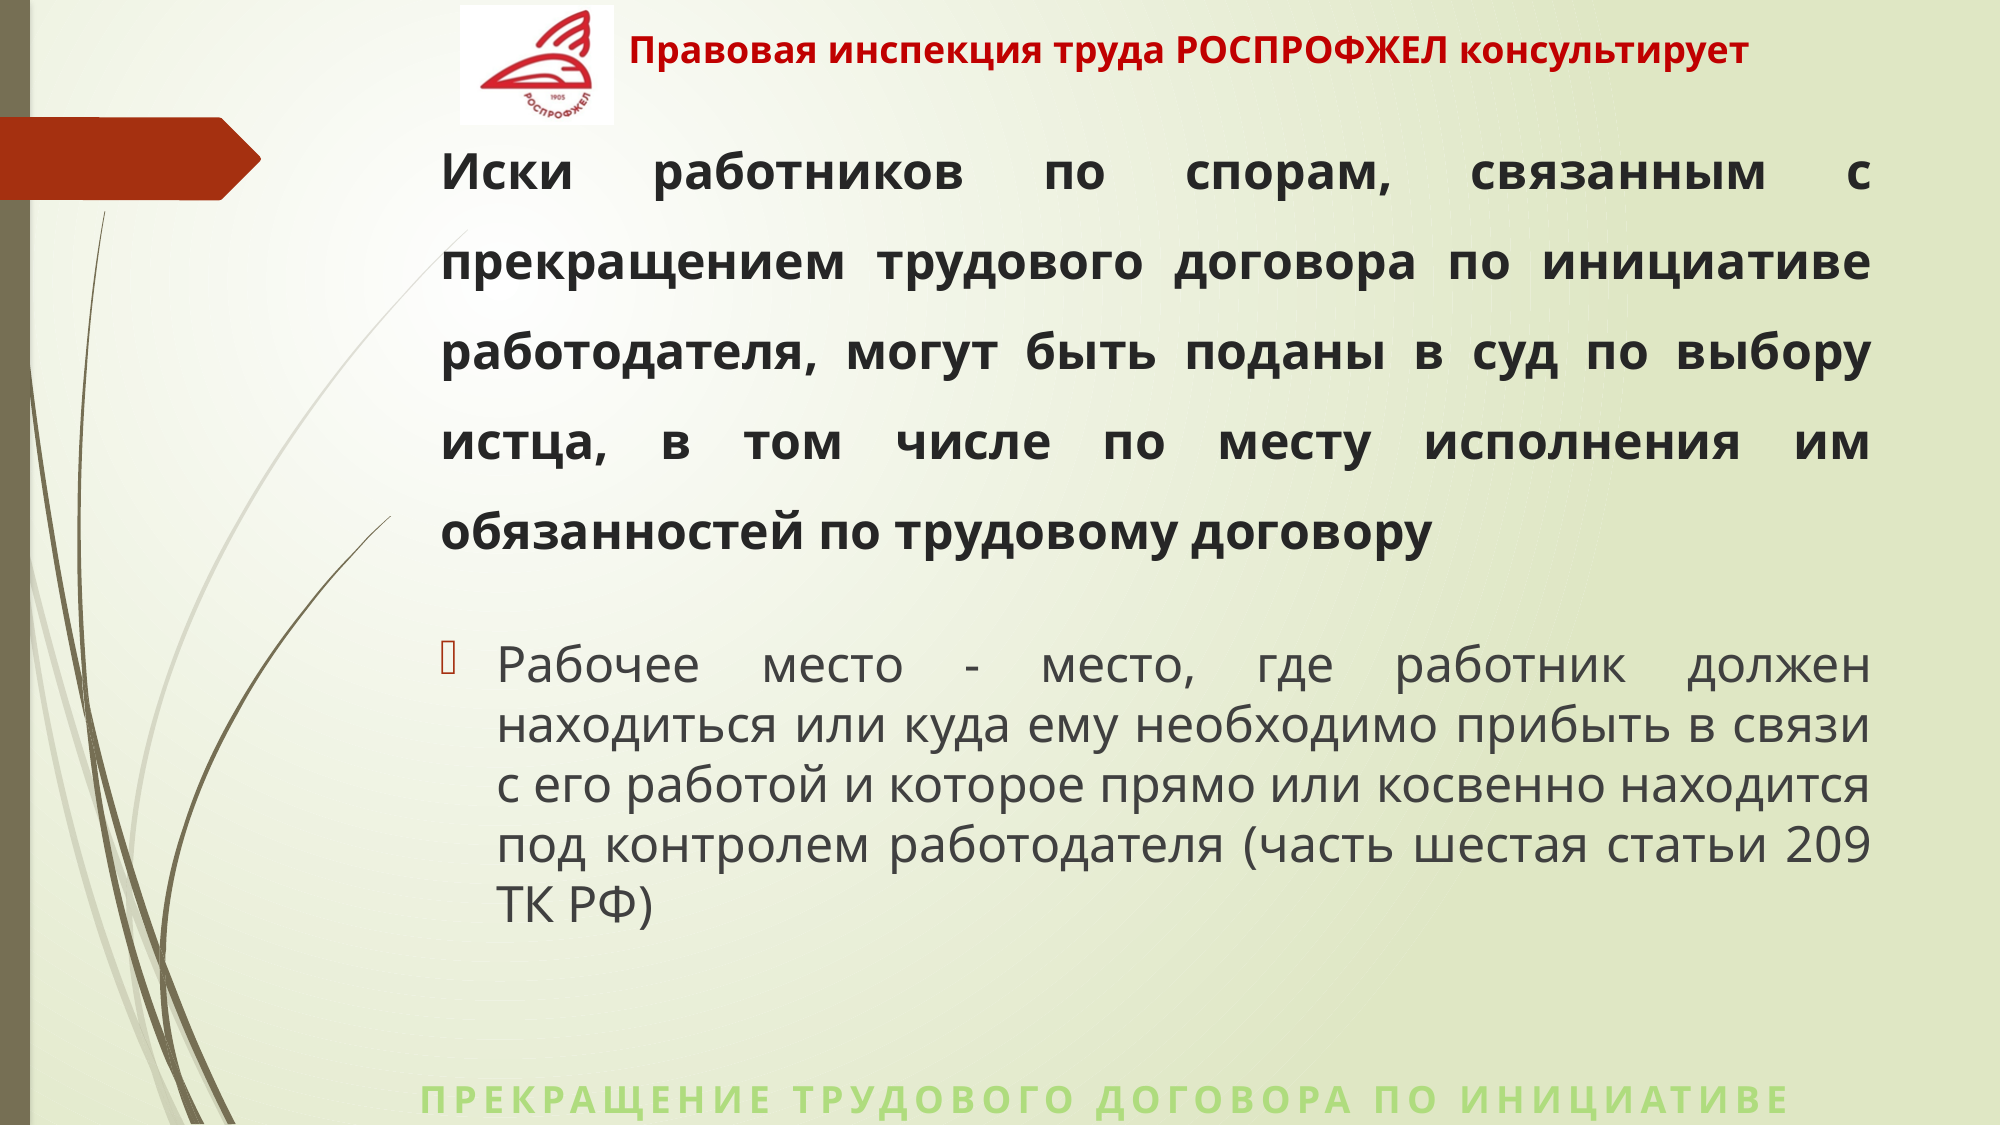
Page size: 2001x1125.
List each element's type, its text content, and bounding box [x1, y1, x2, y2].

text_box Правовая инспекция труда РОСПРОФЖЕЛ консультирует [620, 18, 1888, 124]
title Иски работников по спорам, связанным с прекращением трудового договора по инициативе работодателя, могут быть поданы в суд по выбору истца, в том числе по месту исполнения им обязанностей по трудовому договору [425, 102, 1888, 586]
list Рабочее место - место, где работник должен находиться или куда ему необходимо прибыть в связи с его работой и которое прямо или косвенно находится под контролем работодателя (часть шестая статьи 209 ТК РФ) [424, 624, 1888, 970]
text_box прекращение трудового договора по инициативе работодателя [237, 1068, 1978, 1125]
picture [460, 4, 615, 125]
